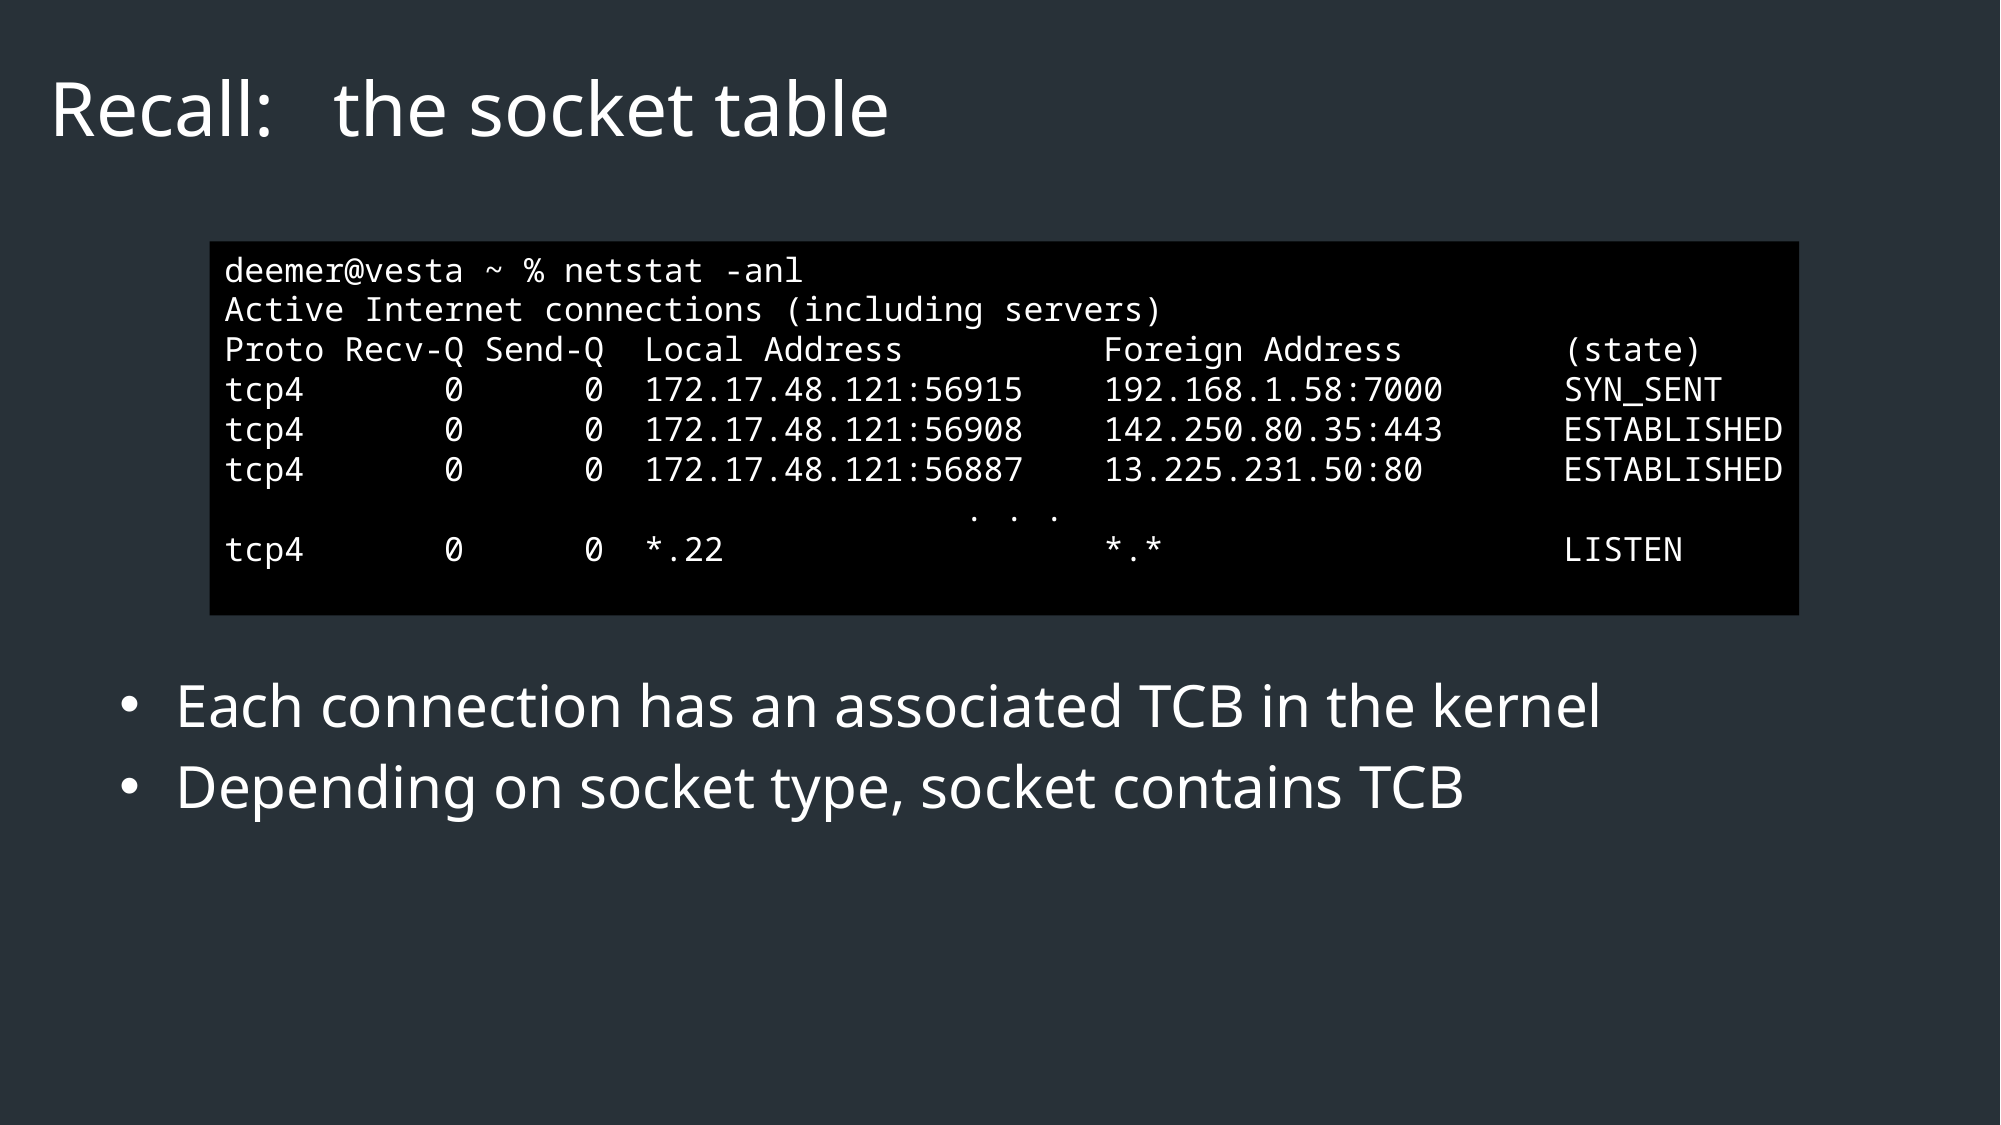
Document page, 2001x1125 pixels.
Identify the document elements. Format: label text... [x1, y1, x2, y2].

text_box deemer@vesta ~ % netstat -anl Active Internet connections (including servers) Proto Recv-Q Send-Q Local Address Foreign Address (state) tcp4 0 0 172.17.48.121:56915 192.168.1.58:7000 SYN_SENT tcp4 0 0 172.17.48.121:56908 142.250.80.35:443 ESTABLISHED tcp4 0 0 172.17.48.121:56887 13.225.231.50:80 ESTABLISHED . . . tcp4 0 0 *.22 *.* LISTEN [209, 241, 1800, 616]
list Each connection has an associated TCB in the kernel Depending on socket type, socket contains TCB [104, 661, 1905, 1113]
title Recall: the socket table [34, 12, 1963, 200]
